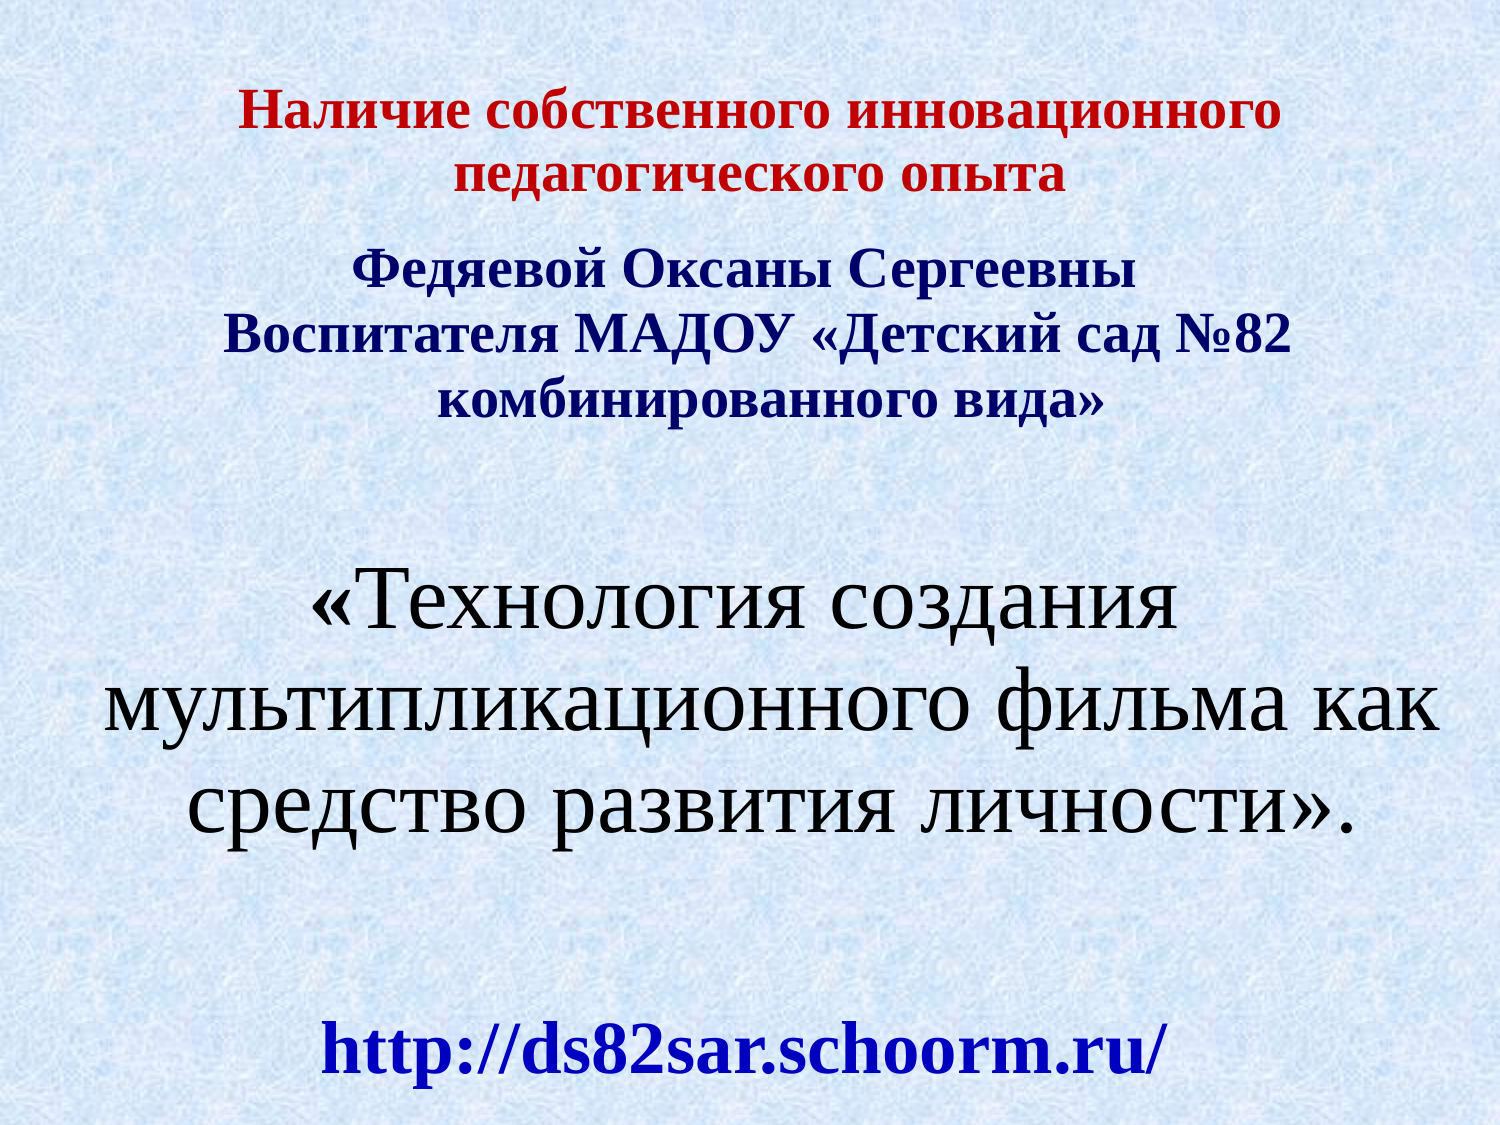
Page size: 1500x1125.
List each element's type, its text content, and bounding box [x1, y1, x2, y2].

text_box Федяевой Оксаны Сергеевны Воспитателя МАДОУ «Детский сад №82 комбинированного вида» «Технология создания мультипликационного фильма как средство развития личности». http://ds82sar.schoorm.ru/ [41, 230, 1447, 971]
title Наличие собственного инновационного педагогического опыта [122, 20, 1398, 230]
picture [0, 0, 1500, 1125]
